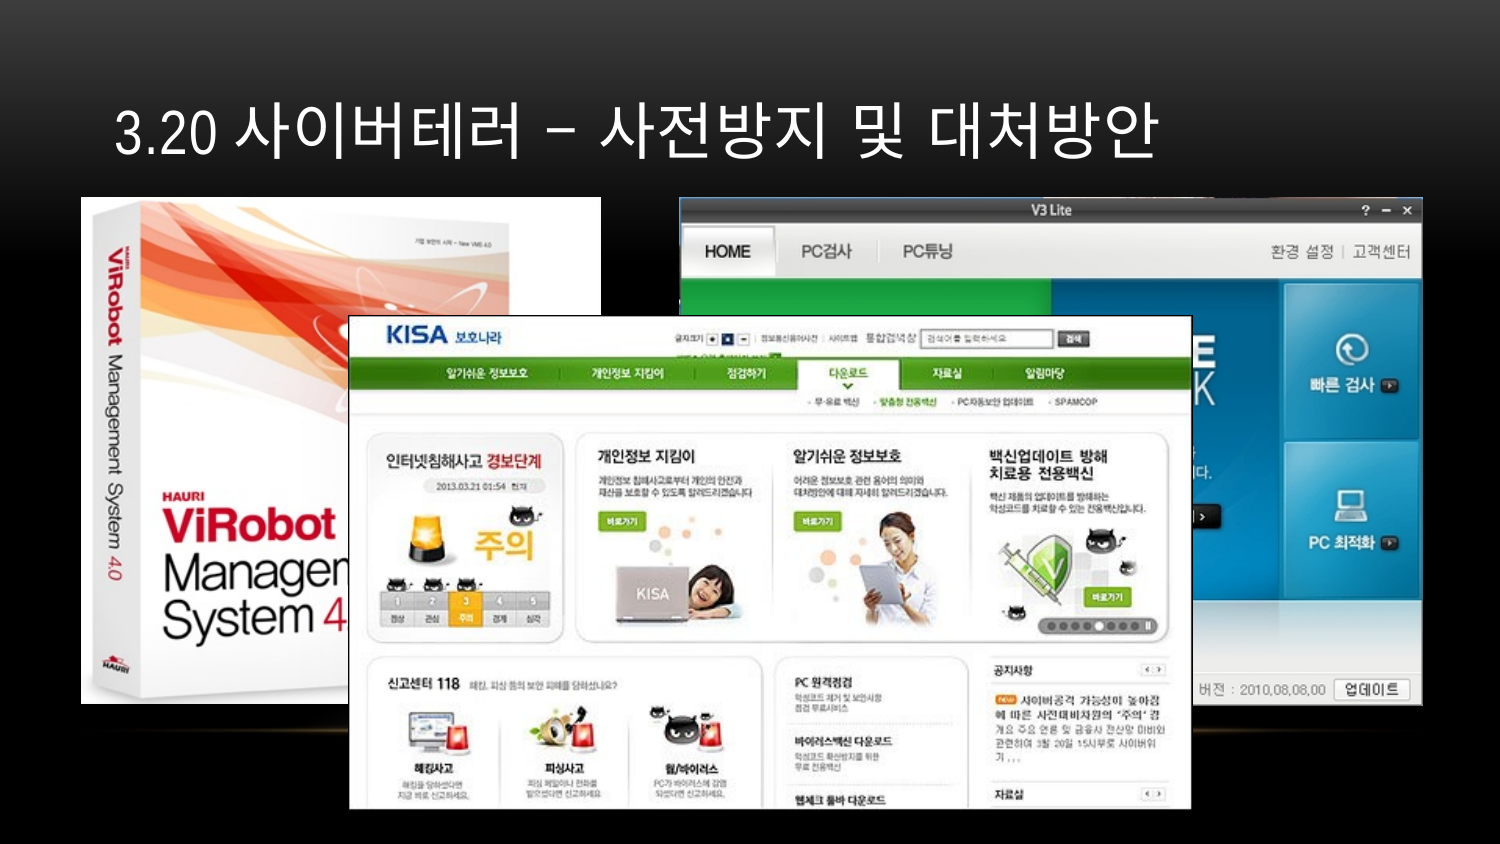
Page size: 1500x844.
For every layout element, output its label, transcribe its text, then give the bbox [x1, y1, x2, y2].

picture [0, 0, 1500, 844]
title 3.20사이버테러 – 사전방지 및 대처방안 [99, 33, 1400, 175]
